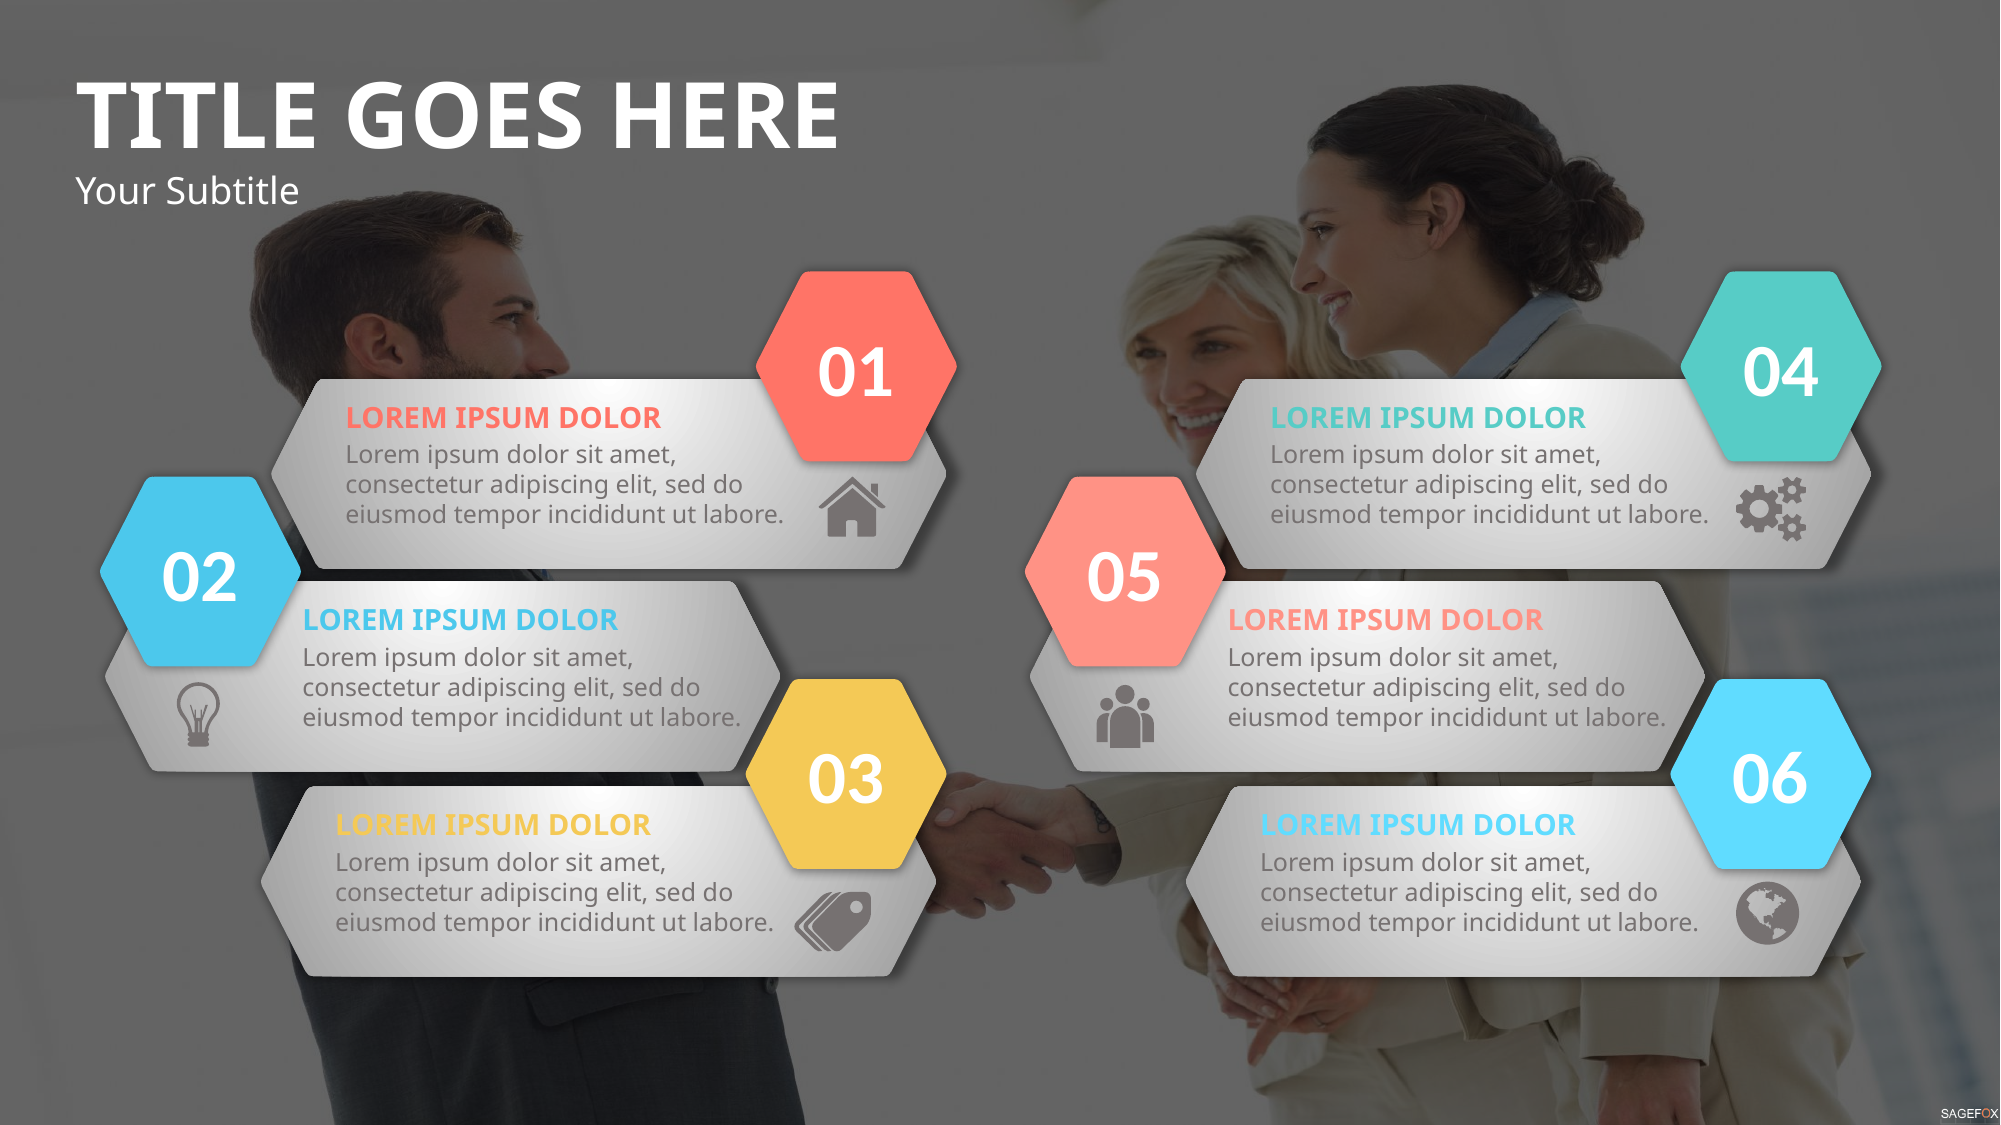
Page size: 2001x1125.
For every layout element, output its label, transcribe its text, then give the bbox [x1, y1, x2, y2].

text_box 05 [1023, 475, 1227, 585]
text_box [1029, 581, 1715, 772]
text_box 01 [754, 270, 958, 390]
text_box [1185, 786, 1862, 977]
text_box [105, 581, 790, 772]
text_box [271, 378, 947, 569]
text_box 06 [1669, 678, 1873, 797]
text_box 02 [98, 475, 302, 587]
text_box 03 [744, 678, 948, 798]
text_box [260, 786, 937, 977]
text_box TITLE GOES HERE Your Subtitle [60, 49, 1036, 220]
text_box 04 [1679, 270, 1883, 390]
picture [0, 0, 2001, 1125]
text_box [1196, 378, 1872, 569]
